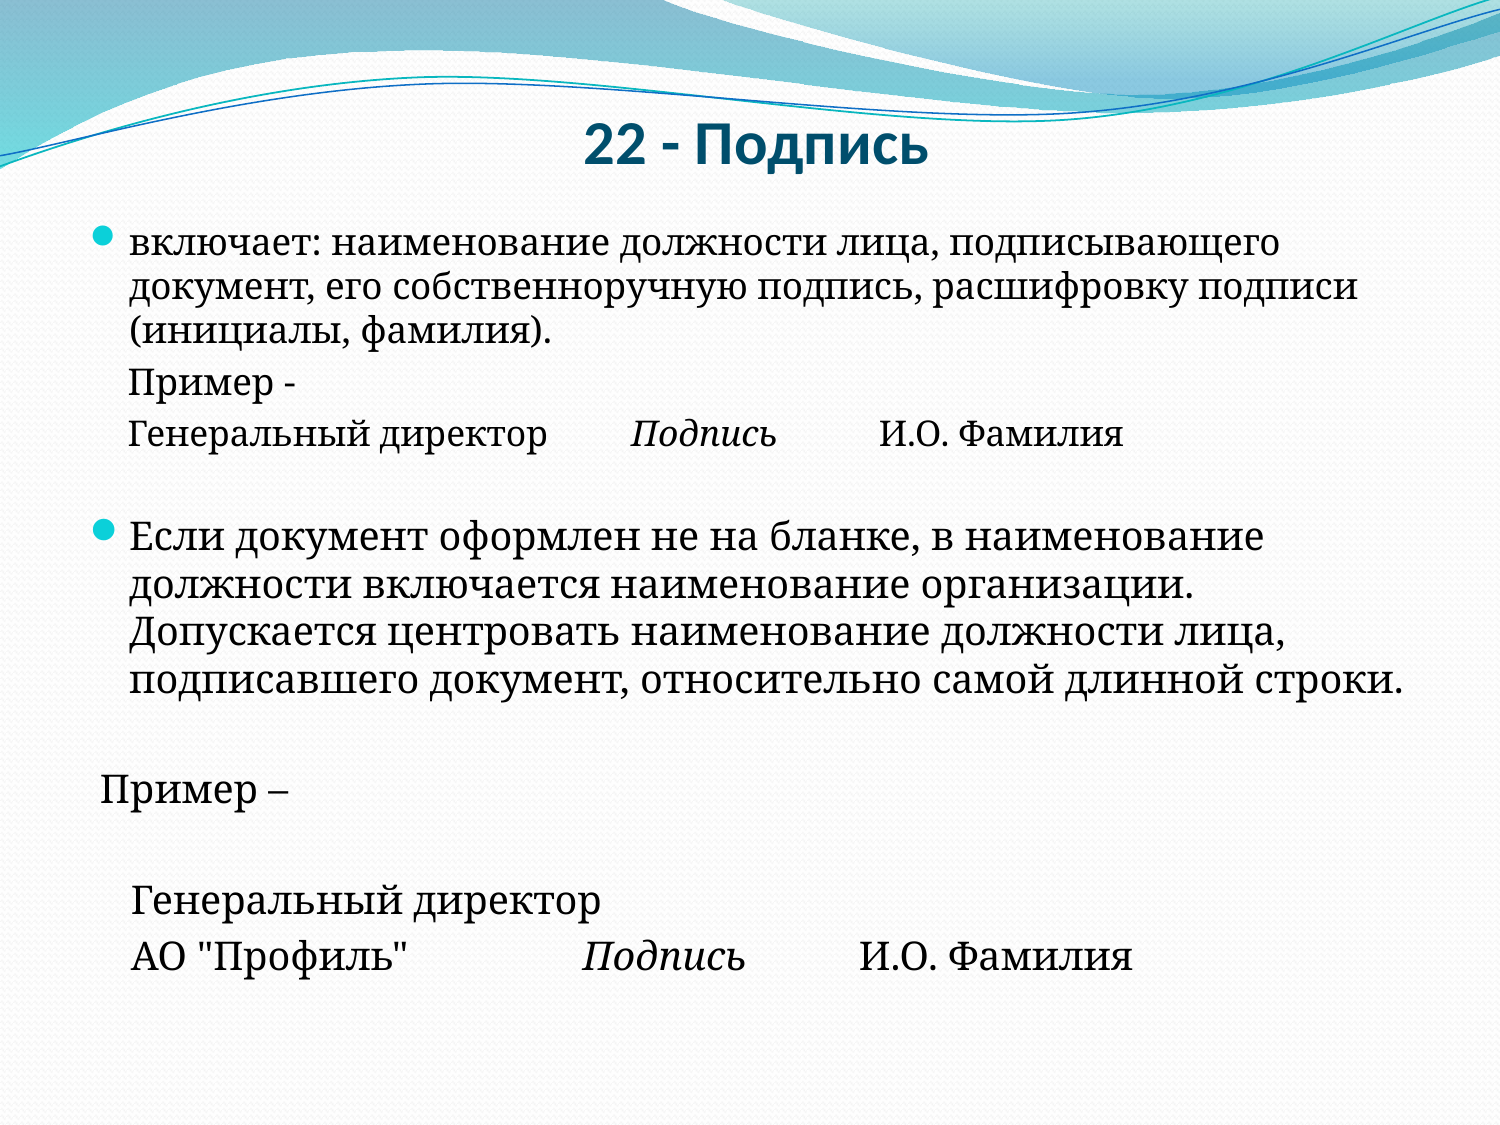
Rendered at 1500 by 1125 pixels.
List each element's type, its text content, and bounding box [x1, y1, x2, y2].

list включает: наименование должности лица, подписывающего документ, его собственноручную подпись, расшифровку подписи (инициалы, фамилия). Пример - Генеральный директор Подпись И.О. Фамилия Если документ оформлен не на бланке, в наименование должности включается наименование организации. Допускается центровать наименование должности лица, подписавшего документ, относительно самой длинной строки. Пример – Генеральный директор АО "Профиль" Подпись И.О. Фамилия [75, 210, 1425, 1005]
title 22 - Подпись [82, 82, 1432, 178]
